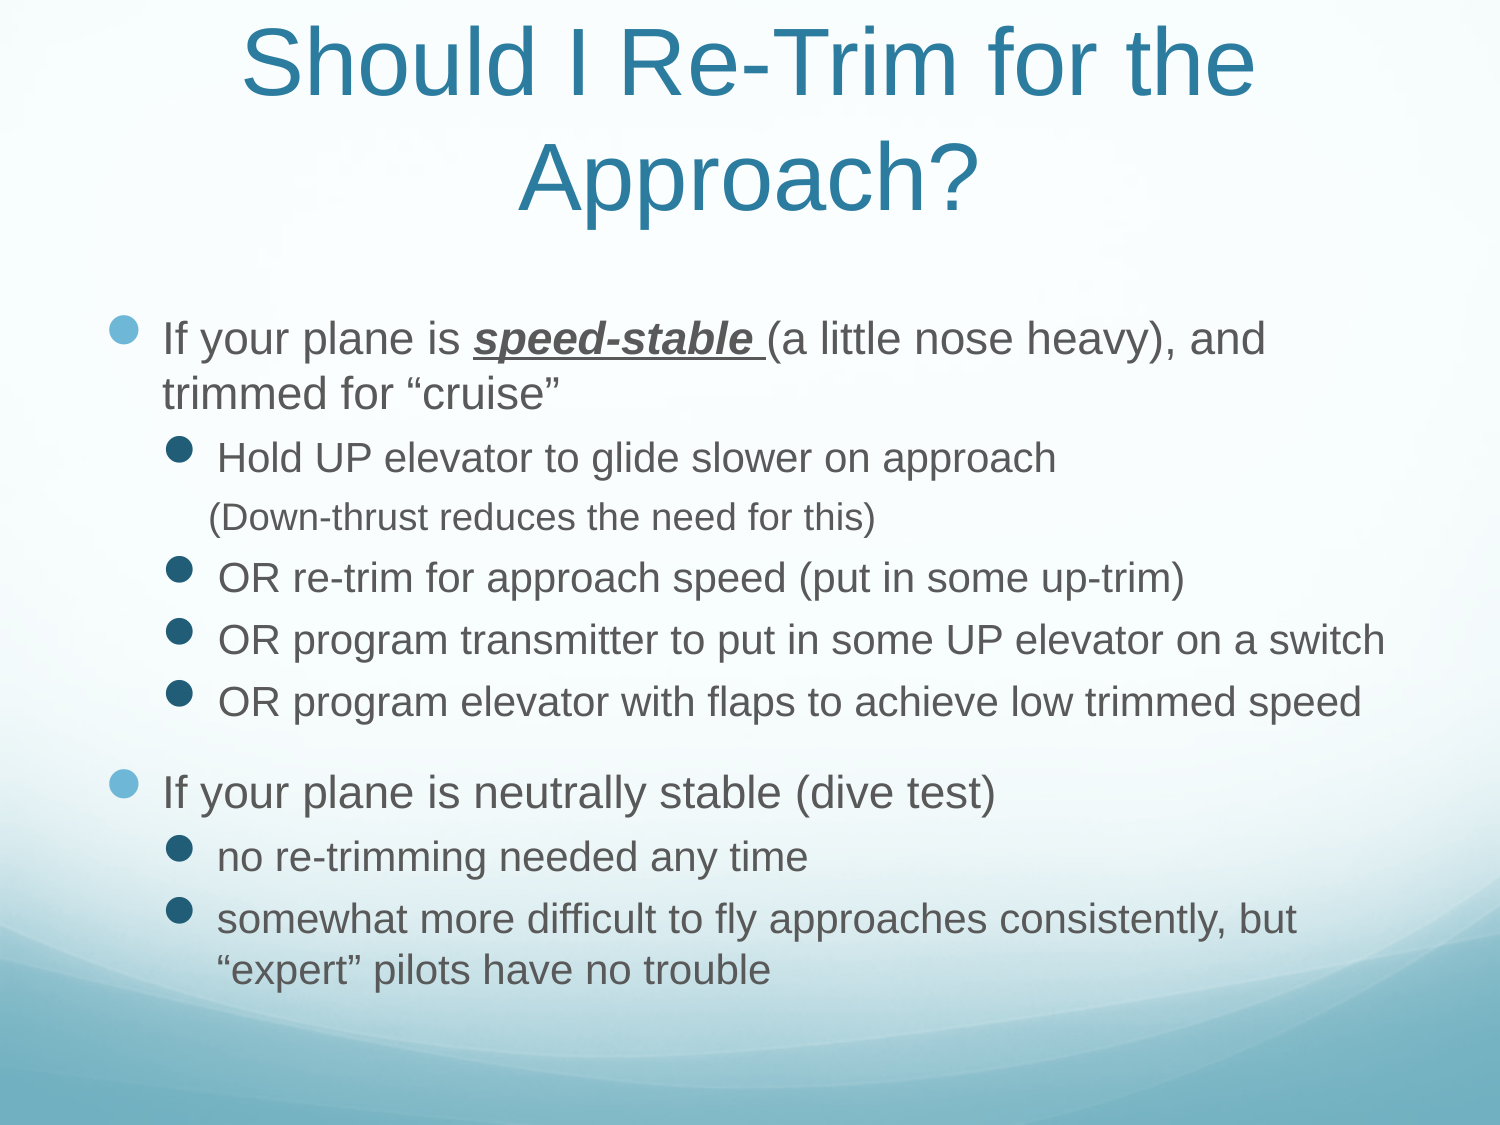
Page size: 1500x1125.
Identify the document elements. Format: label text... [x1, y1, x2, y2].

list If your plane is speed-stable (a little nose heavy), and trimmed for “cruise” Hold UP elevator to glide slower on approach (Down-thrust reduces the need for this) OR re-trim for approach speed (put in some up-trim) OR program transmitter to put in some UP elevator on a switch OR program elevator with flaps to achieve low trimmed speed If your plane is neutrally stable (dive test) no re-trimming needed any time somewhat more difficult to fly approaches consistently, but “expert” pilots have no trouble [90, 301, 1410, 1014]
title Should I Re-Trim for the Approach? [90, 17, 1410, 237]
